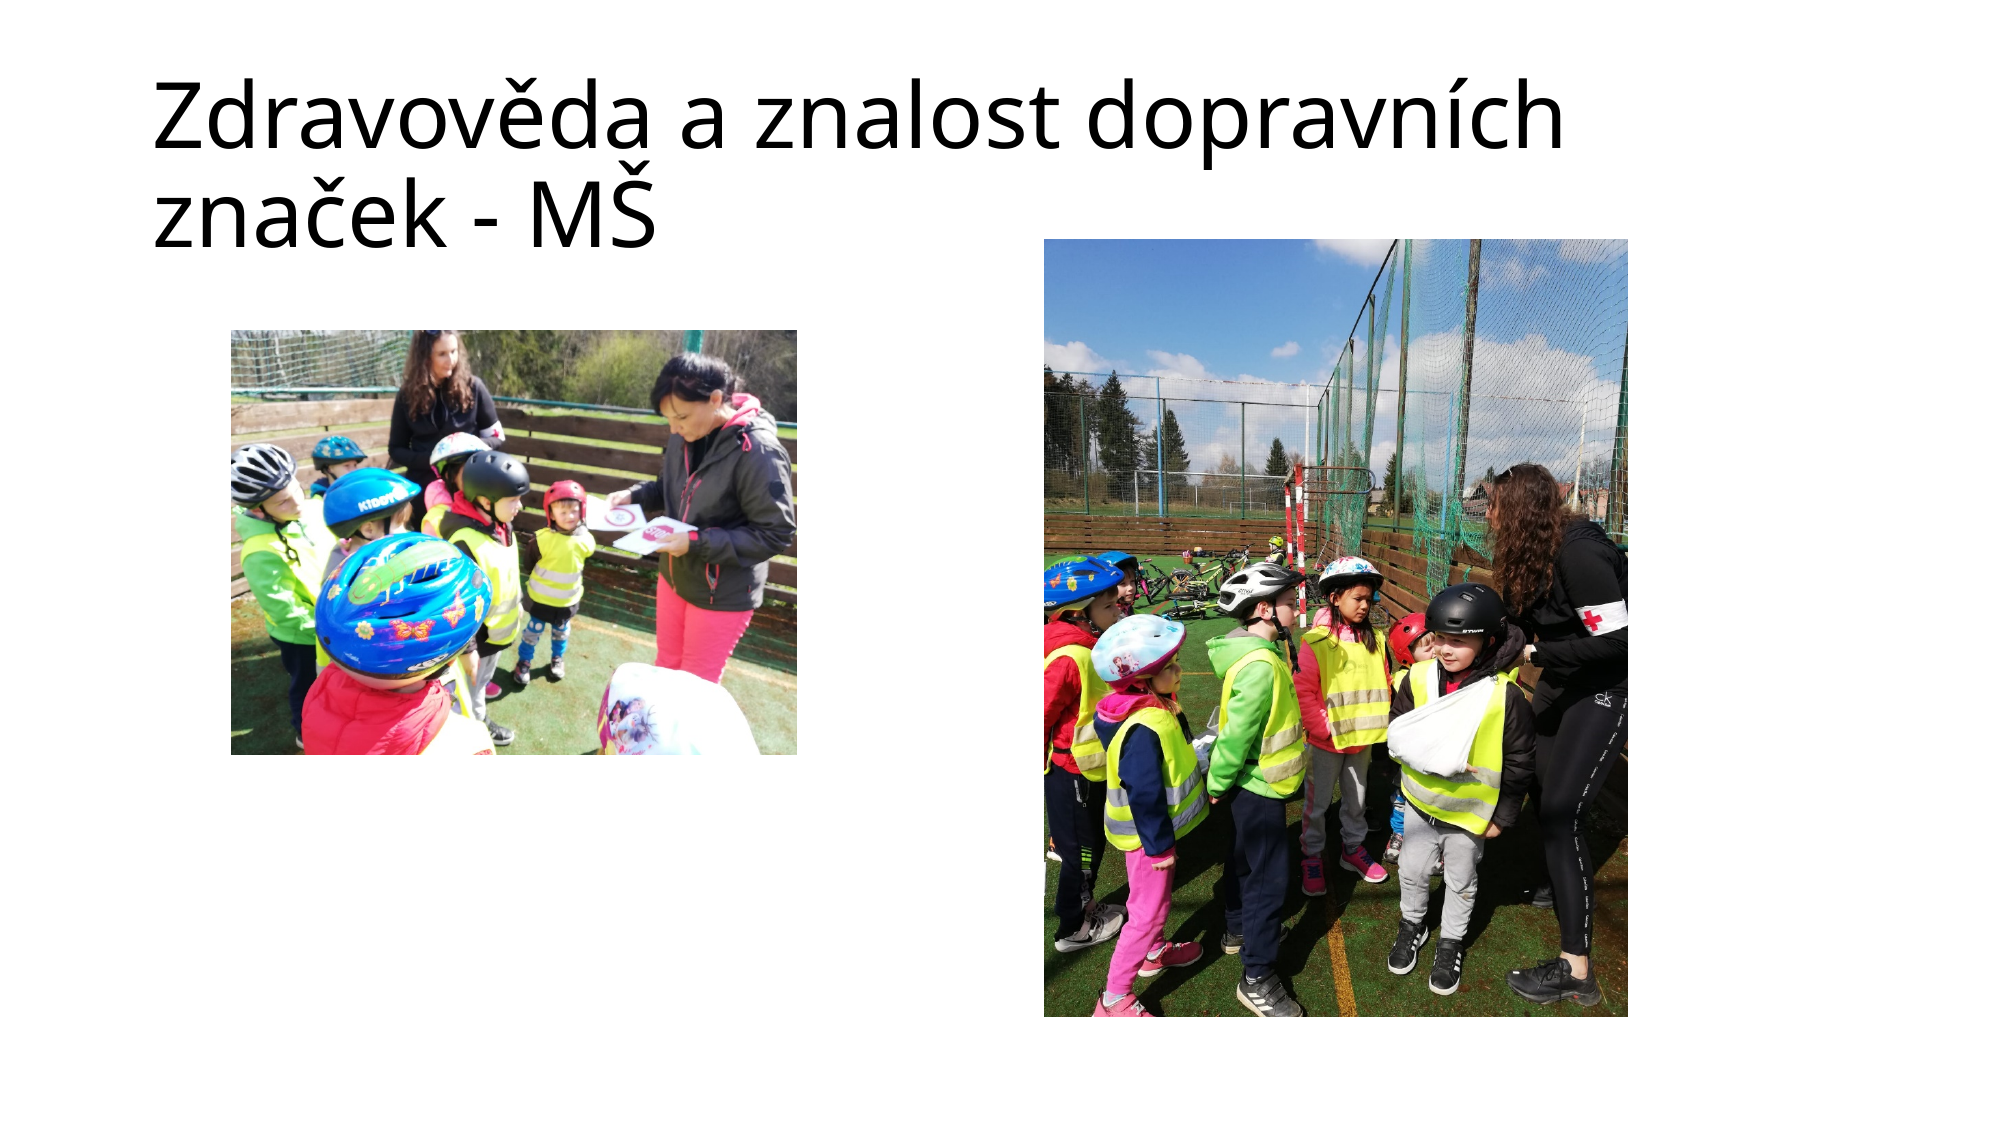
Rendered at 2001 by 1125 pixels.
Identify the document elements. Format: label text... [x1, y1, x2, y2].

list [231, 330, 797, 755]
title Zdravověda a znalost dopravních značek - MŠ [137, 59, 1863, 278]
picture [1044, 239, 1628, 1017]
